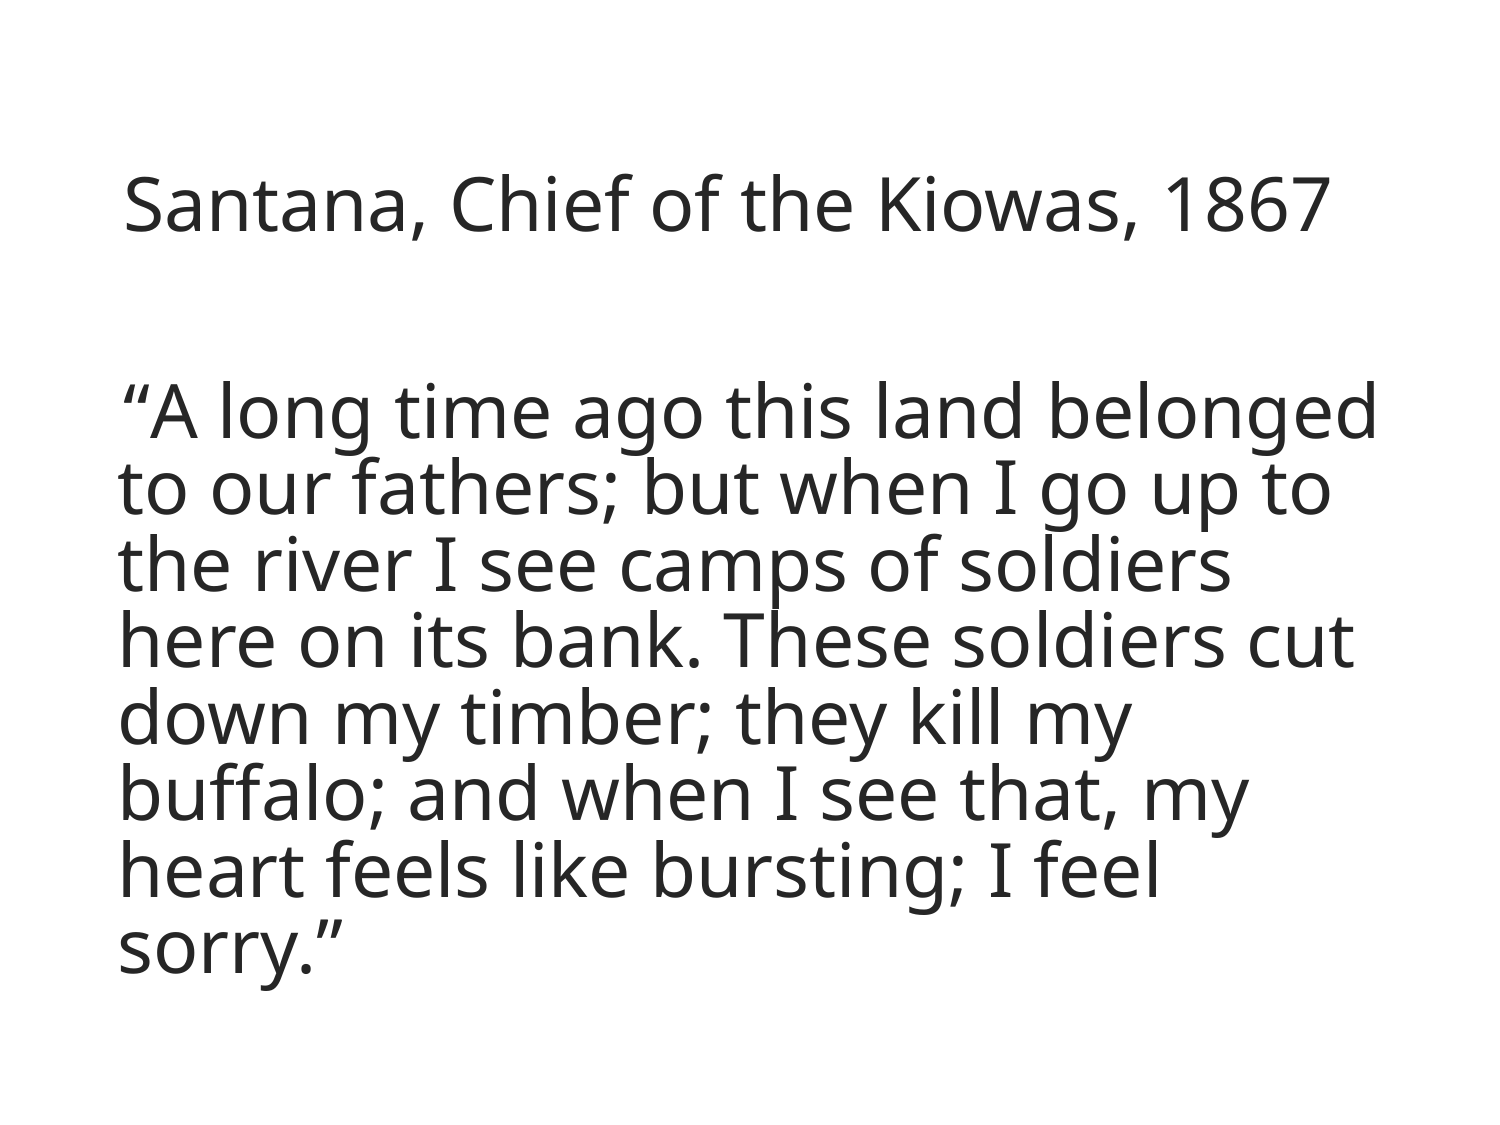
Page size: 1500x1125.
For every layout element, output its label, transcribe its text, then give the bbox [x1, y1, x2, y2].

list Santana, Chief of the Kiowas, 1867 “A long time ago this land belonged to our fathers; but when I go up to the river I see camps of soldiers here on its bank. These soldiers cut down my timber; they kill my buffalo; and when I see that, my heart feels like bursting; I feel sorry.” [87, 162, 1411, 781]
